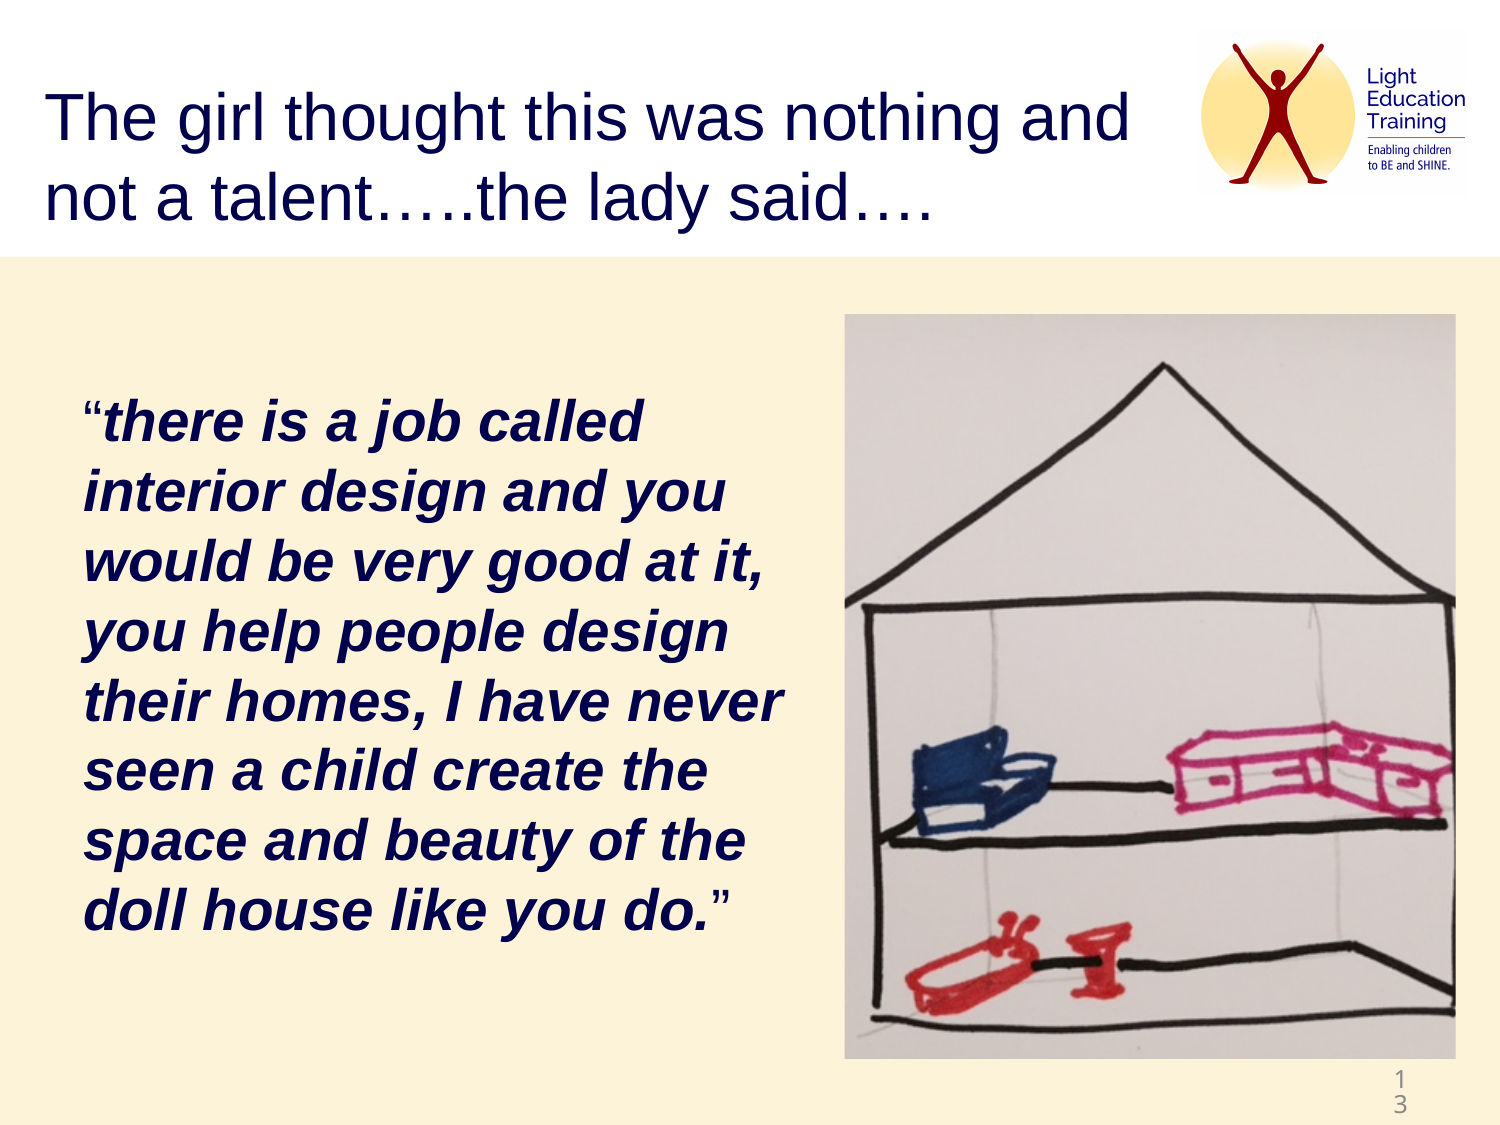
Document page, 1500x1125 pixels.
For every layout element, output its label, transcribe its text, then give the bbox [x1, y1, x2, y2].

picture [844, 314, 1456, 1059]
slide_number 13 [1378, 1067, 1425, 1103]
picture [1198, 30, 1468, 197]
text_box The girl thought this was nothing and not a talent…..the lady said…. [29, 66, 1176, 241]
title “there is a job called interior design and you would be very good at it, you help people design their homes, I have never seen a child create the space and beauty of the doll house like you do.” [76, 550, 822, 705]
